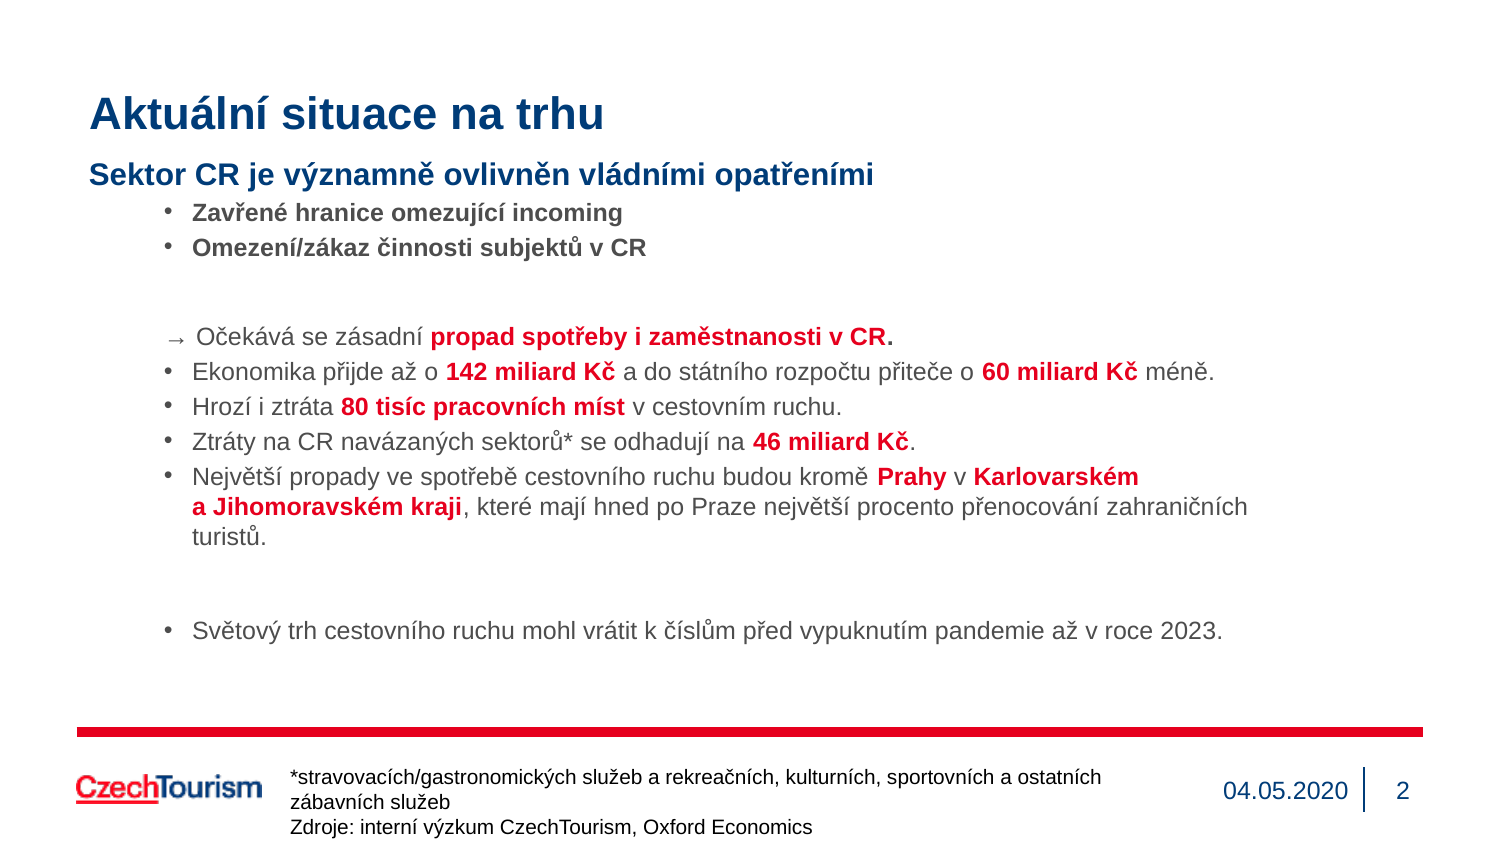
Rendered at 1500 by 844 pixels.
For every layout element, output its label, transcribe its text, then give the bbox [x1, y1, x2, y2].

list Sektor CR je významně ovlivněn vládními opatřeními Zavřené hranice omezující incoming Omezení/zákaz činnosti subjektů v CR → Očekává se zásadní propad spotřeby i zaměstnanosti v CR. Ekonomika přijde až o 142 miliard Kč a do státního rozpočtu přiteče o 60 miliard Kč méně. Hrozí i ztráta 80 tisíc pracovních míst v cestovním ruchu. Ztráty na CR navázaných sektorů* se odhadují na 46 miliard Kč. Největší propady ve spotřebě cestovního ruchu budou kromě Prahy v Karlovarském a Jihomoravském kraji, které mají hned po Praze největší procento přenocování zahraničních turistů. Světový trh cestovního ruchu mohl vrátit k číslům před vypuknutím pandemie až v roce 2023. [73, 146, 1282, 702]
title Aktuální situace na trhu [74, 76, 750, 146]
picture [76, 774, 262, 804]
text_box *stravovacích/gastronomických služeb a rekreačních, kulturních, sportovních a ostatních zábavních služeb Zdroje: interní výzkum CzechTourism, Oxford Economics [274, 756, 1177, 844]
